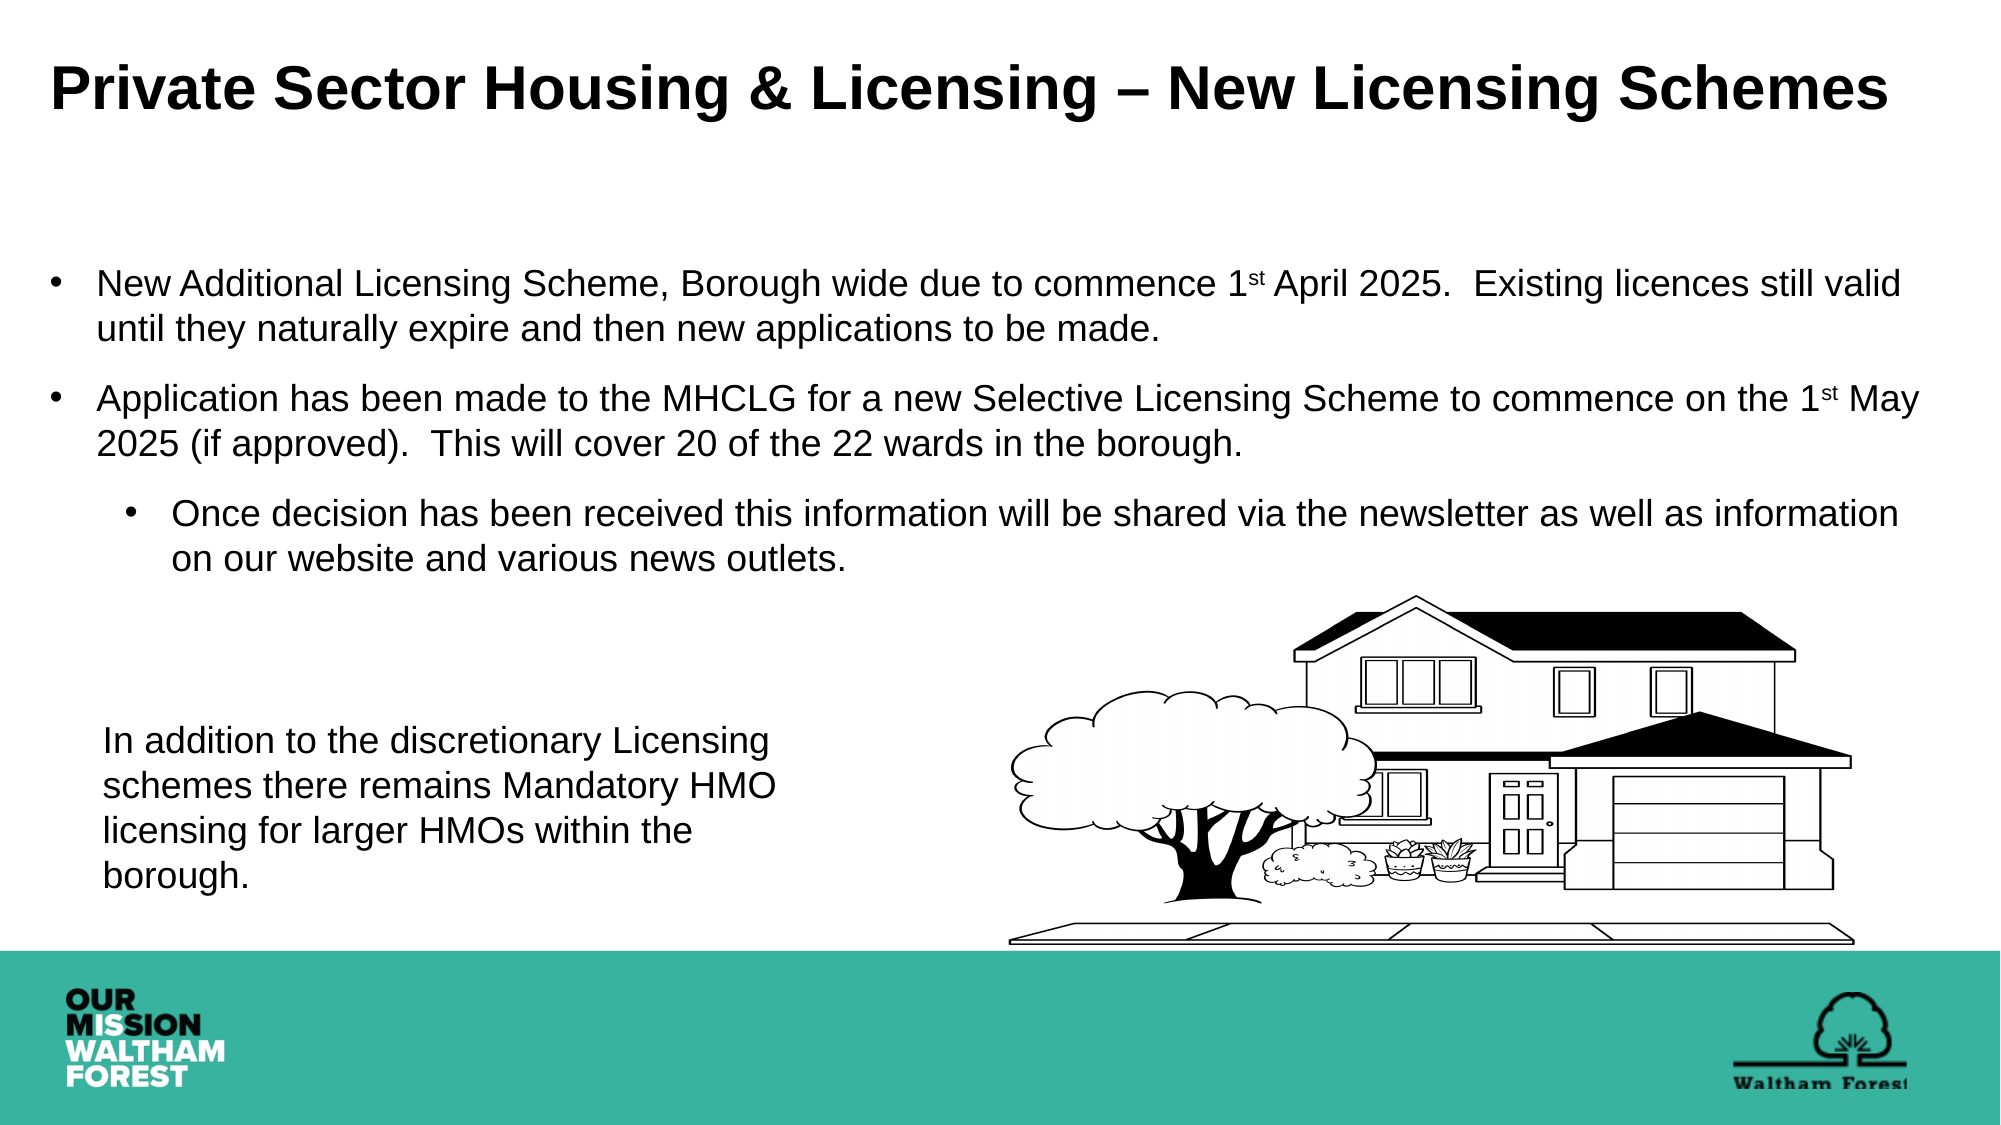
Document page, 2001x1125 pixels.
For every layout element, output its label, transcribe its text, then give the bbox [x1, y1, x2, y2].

title Private Sector Housing & Licensing – New Licensing Schemes [34, 48, 1910, 224]
picture [971, 590, 1892, 946]
chart [1382, 377, 1928, 932]
text_box In addition to the discretionary Licensing schemes there remains Mandatory HMO licensing for larger HMOs within the borough. [87, 708, 812, 904]
picture [62, 985, 227, 1096]
text_box New Additional Licensing Scheme, Borough wide due to commence 1st April 2025. Existing licences still valid until they naturally expire and then new applications to be made. Application has been made to the MHCLG for a new Selective Licensing Scheme to commence on the 1st May 2025 (if approved). This will cover 20 of the 22 wards in the borough. Once decision has been received this information will be shared via the newsletter as well as information on our website and various news outlets. [34, 251, 1947, 657]
